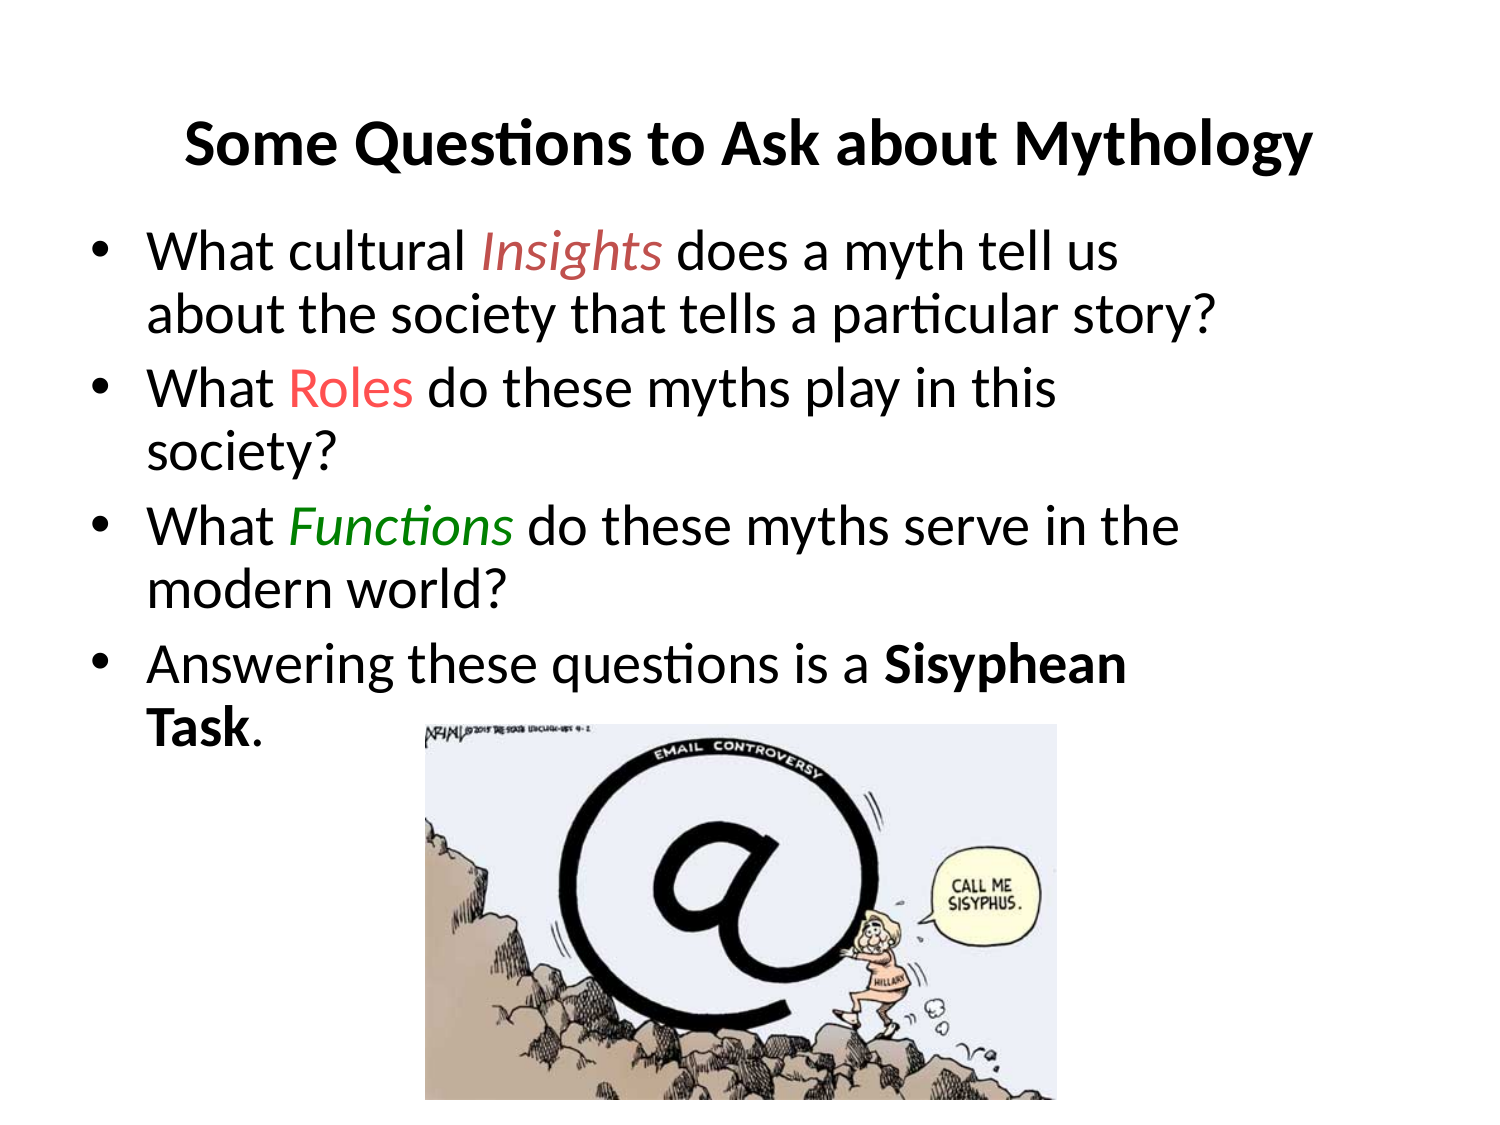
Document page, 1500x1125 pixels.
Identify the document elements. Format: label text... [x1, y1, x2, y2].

picture [424, 724, 1057, 1101]
title Some Questions to Ask about Mythology [75, 45, 1425, 233]
list What cultural Insights does a myth tell us about the society that tells a particular story? What Roles do these myths play in this society? What Functions do these myths serve in the modern world? Answering these questions is a Sisyphean Task. [75, 212, 1238, 1005]
